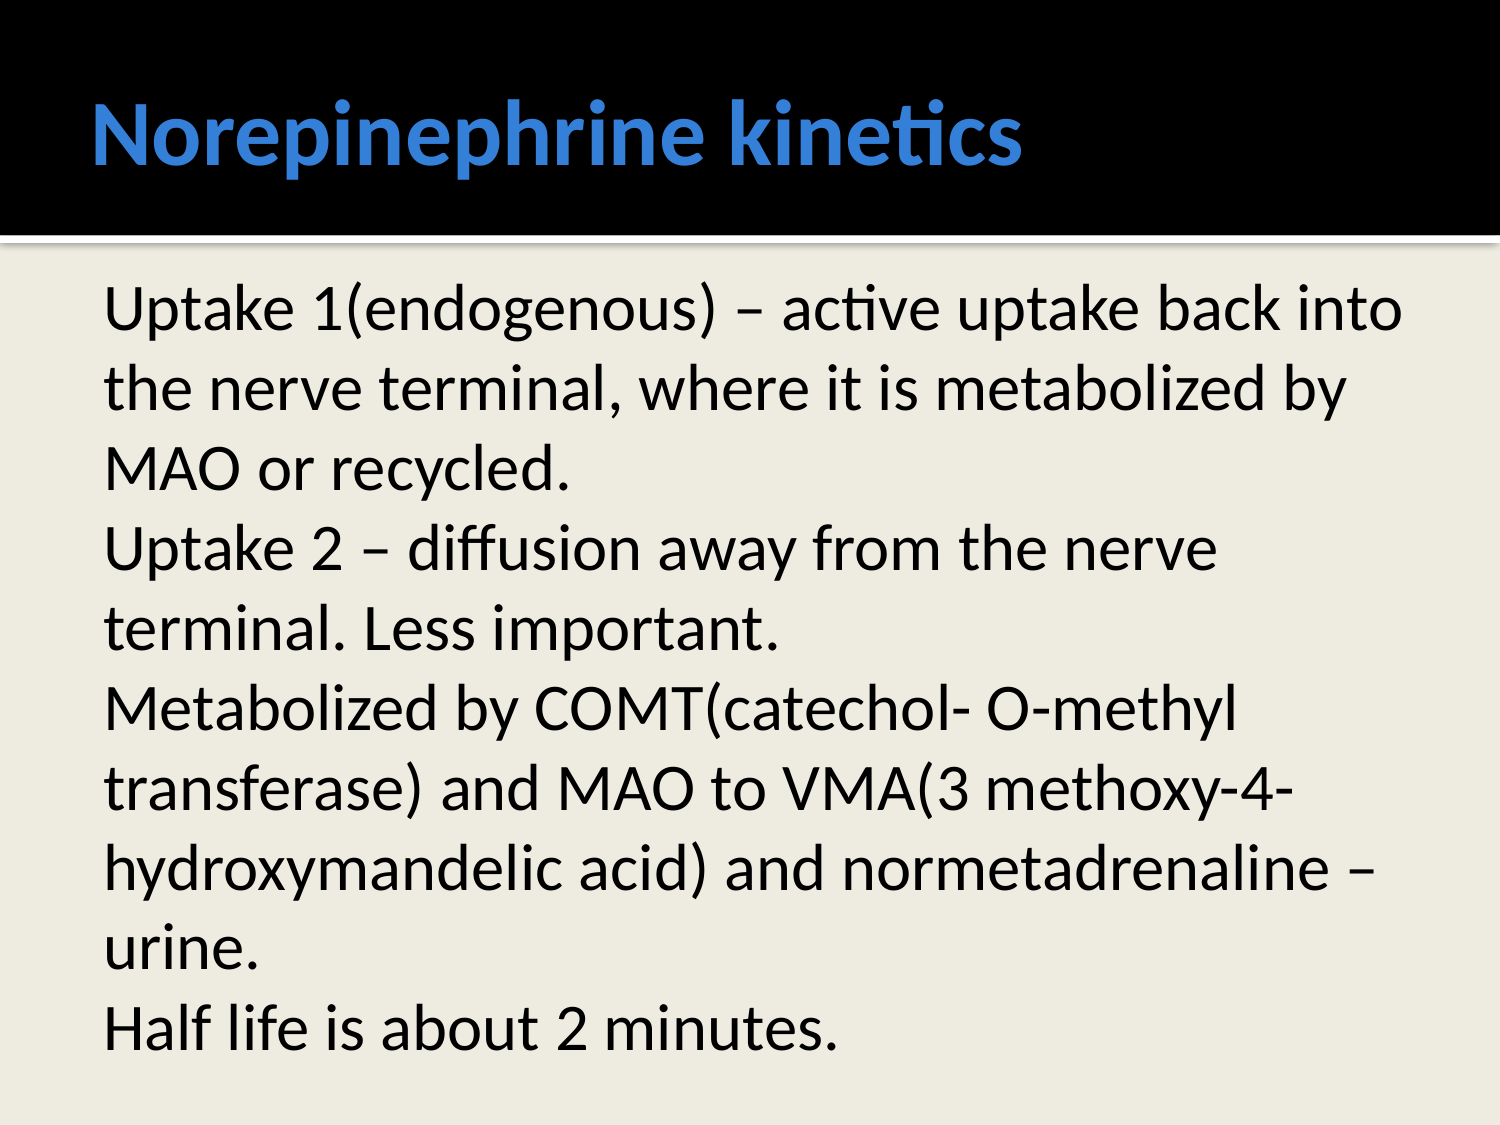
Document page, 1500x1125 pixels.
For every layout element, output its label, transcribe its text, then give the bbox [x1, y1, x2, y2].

list Uptake 1(endogenous) – active uptake back into the nerve terminal, where it is metabolized by MAO or recycled. Uptake 2 – diffusion away from the nerve terminal. Less important. Metabolized by COMT(catechol- O-methyl transferase) and MAO to VMA(3 methoxy-4-hydroxymandelic acid) and normetadrenaline – urine. Half life is about 2 minutes. [75, 248, 1425, 1050]
title Norepinephrine kinetics [75, 25, 1425, 231]
